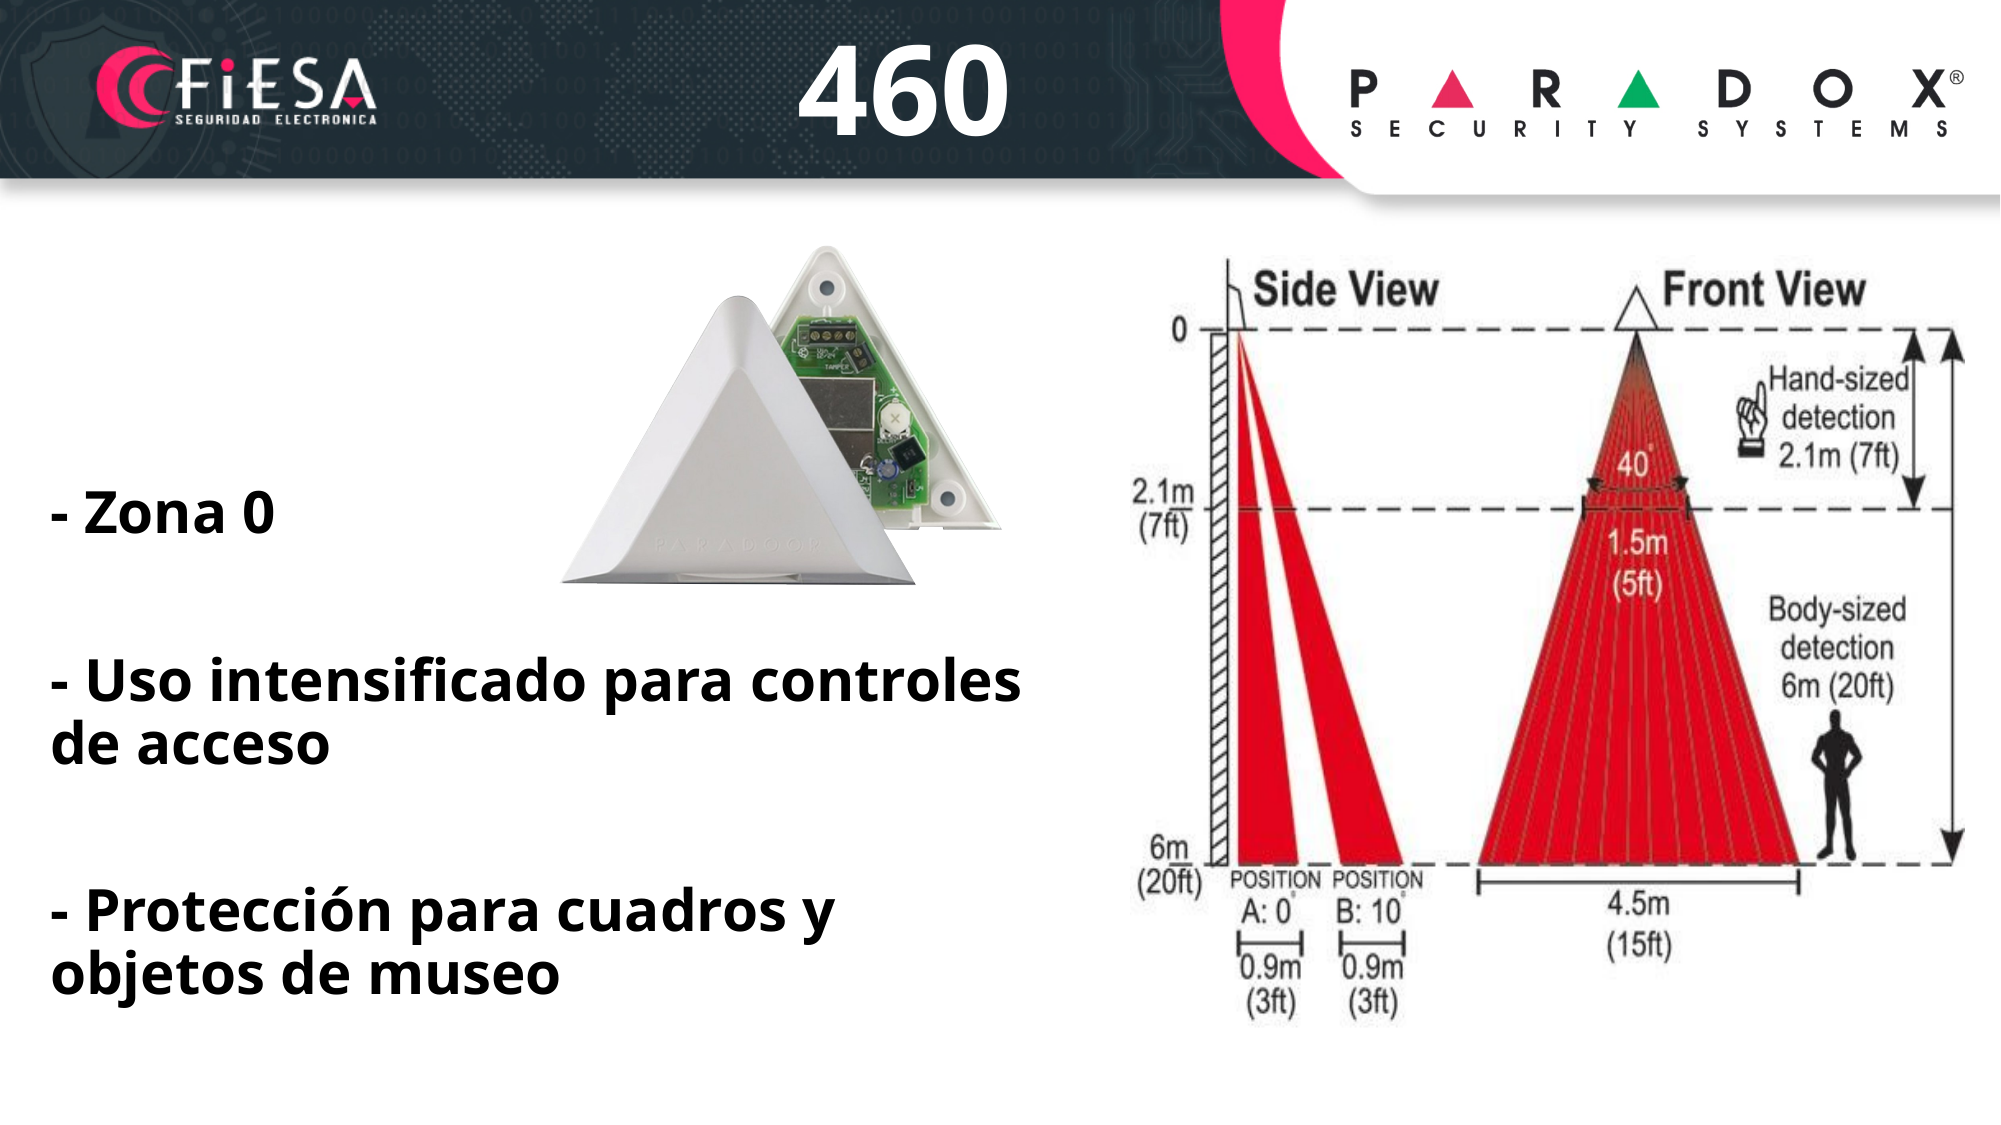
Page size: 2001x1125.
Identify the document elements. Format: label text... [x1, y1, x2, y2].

list - Zona 0 - Uso intensificado para controles de acceso - Protección para cuadros y objetos de museo [35, 475, 1050, 1030]
title 460 [782, 37, 1050, 170]
picture [0, 0, 2001, 1125]
